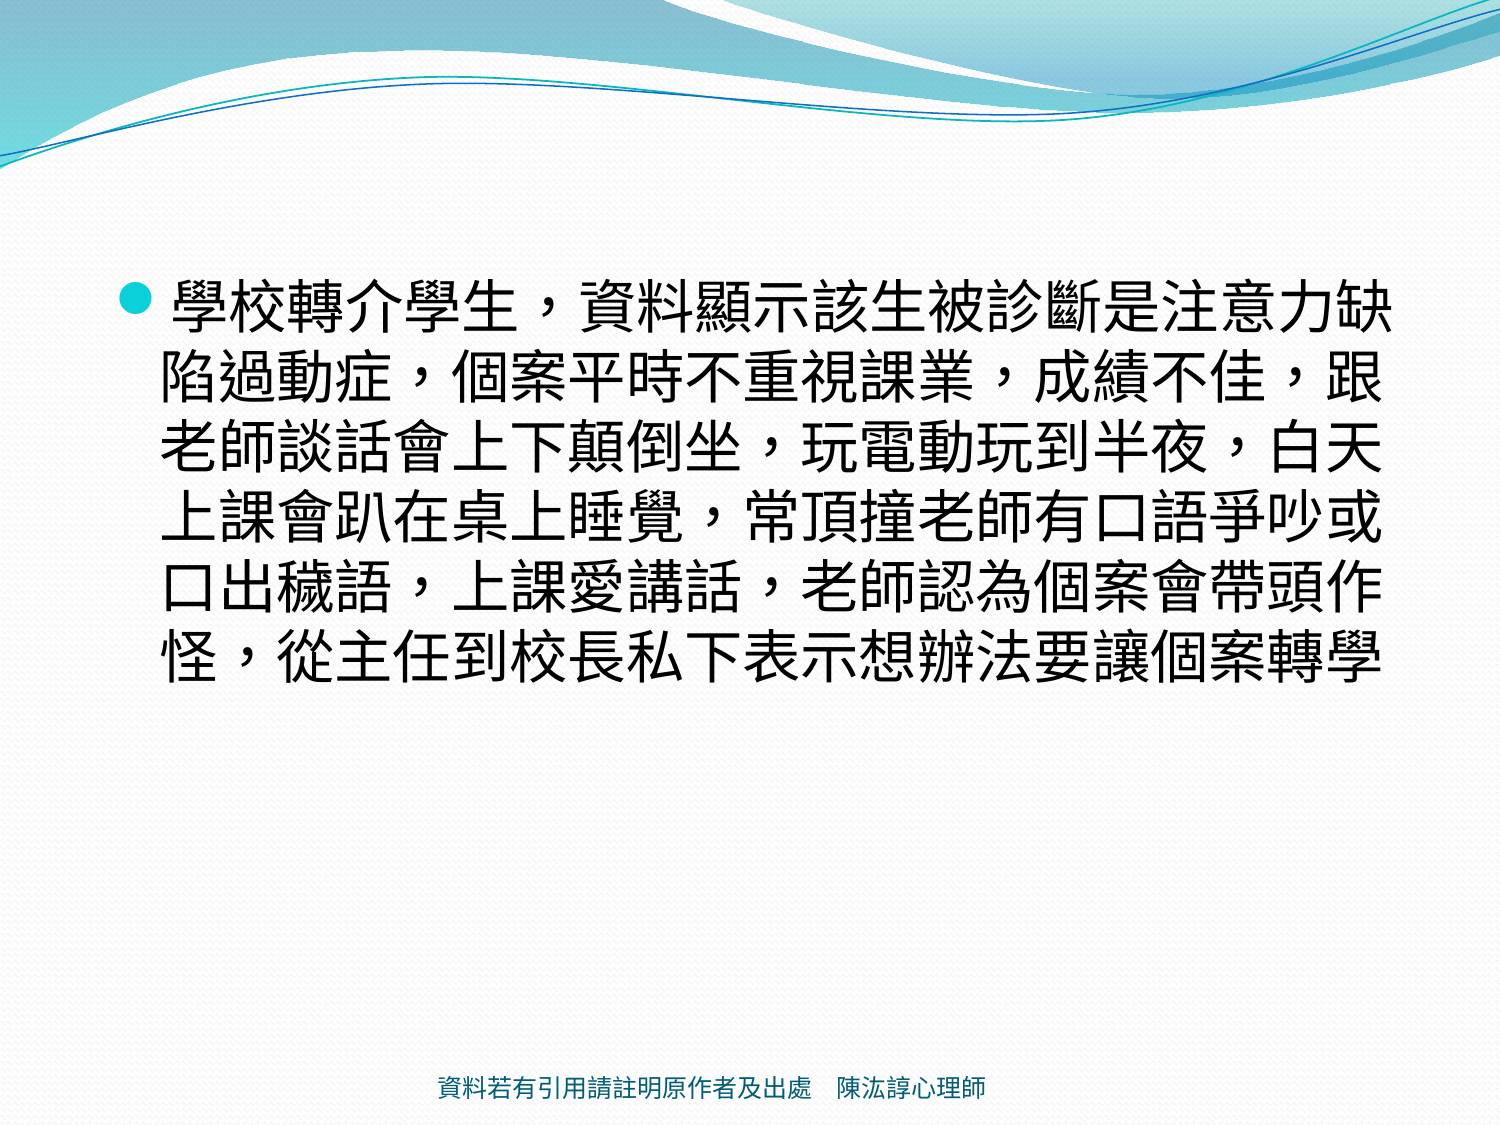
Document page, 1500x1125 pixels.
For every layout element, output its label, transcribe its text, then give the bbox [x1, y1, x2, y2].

list 學校轉介學生，資料顯示該生被診斷是注意力缺陷過動症，個案平時不重視課業，成績不佳，跟老師談話會上下顛倒坐，玩電動玩到半夜，白天上課會趴在桌上睡覺，常頂撞老師有口語爭吵或口出穢語，上課愛講話，老師認為個案會帶頭作怪，從主任到校長私下表示想辦法要讓個案轉學 [100, 262, 1425, 1005]
footer 資料若有引用請註明原作者及出處 陳汯諄心理師 [437, 1042, 988, 1103]
